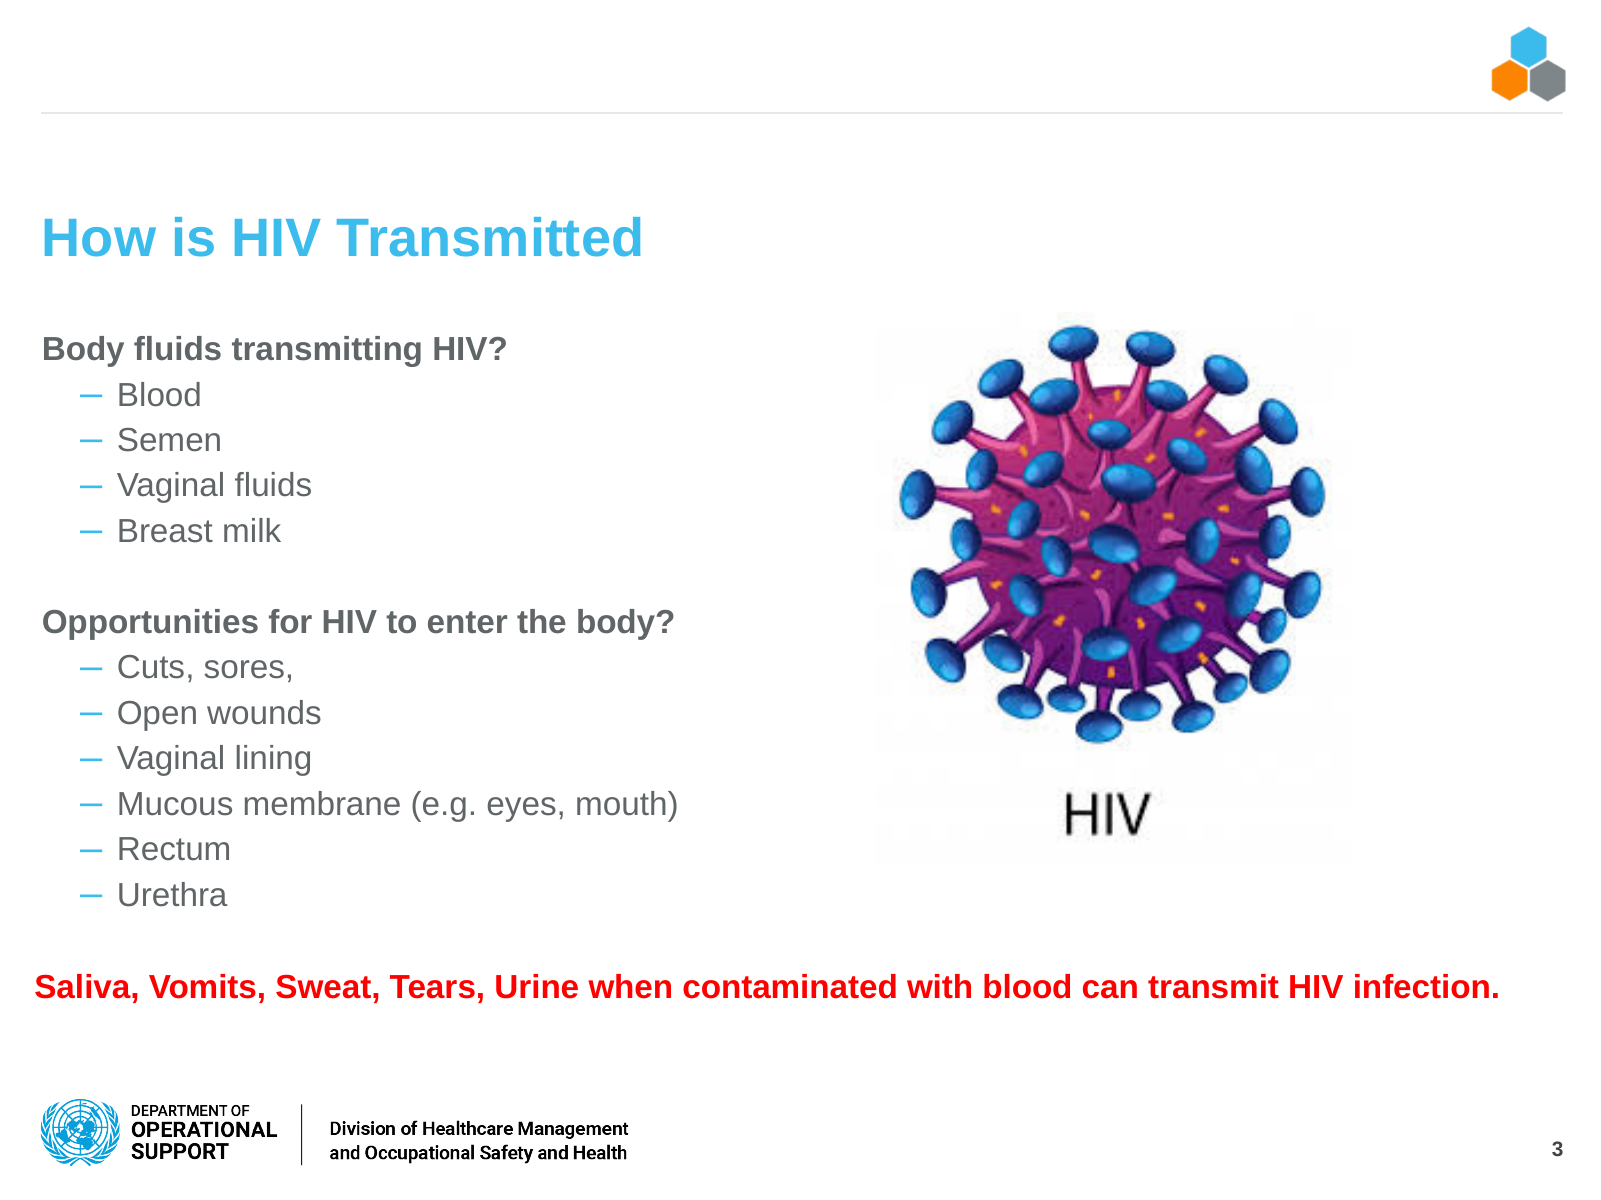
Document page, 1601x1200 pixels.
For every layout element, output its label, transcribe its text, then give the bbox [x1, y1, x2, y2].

list Body fluids transmitting HIV? Blood Semen Vaginal fluids Breast milk Opportunities for HIV to enter the body? Cuts, sores, Open wounds Vaginal lining Mucous membrane (e.g. eyes, mouth) Rectum Urethra [41, 321, 1561, 938]
title How is HIV Transmitted [41, 144, 1561, 275]
picture [25, 1082, 644, 1175]
picture [874, 312, 1351, 866]
text_box Saliva, Vomits, Sweat, Tears, Urine when contaminated with blood can transmit HIV infection. [0, 950, 1576, 1075]
picture [1476, 15, 1581, 112]
